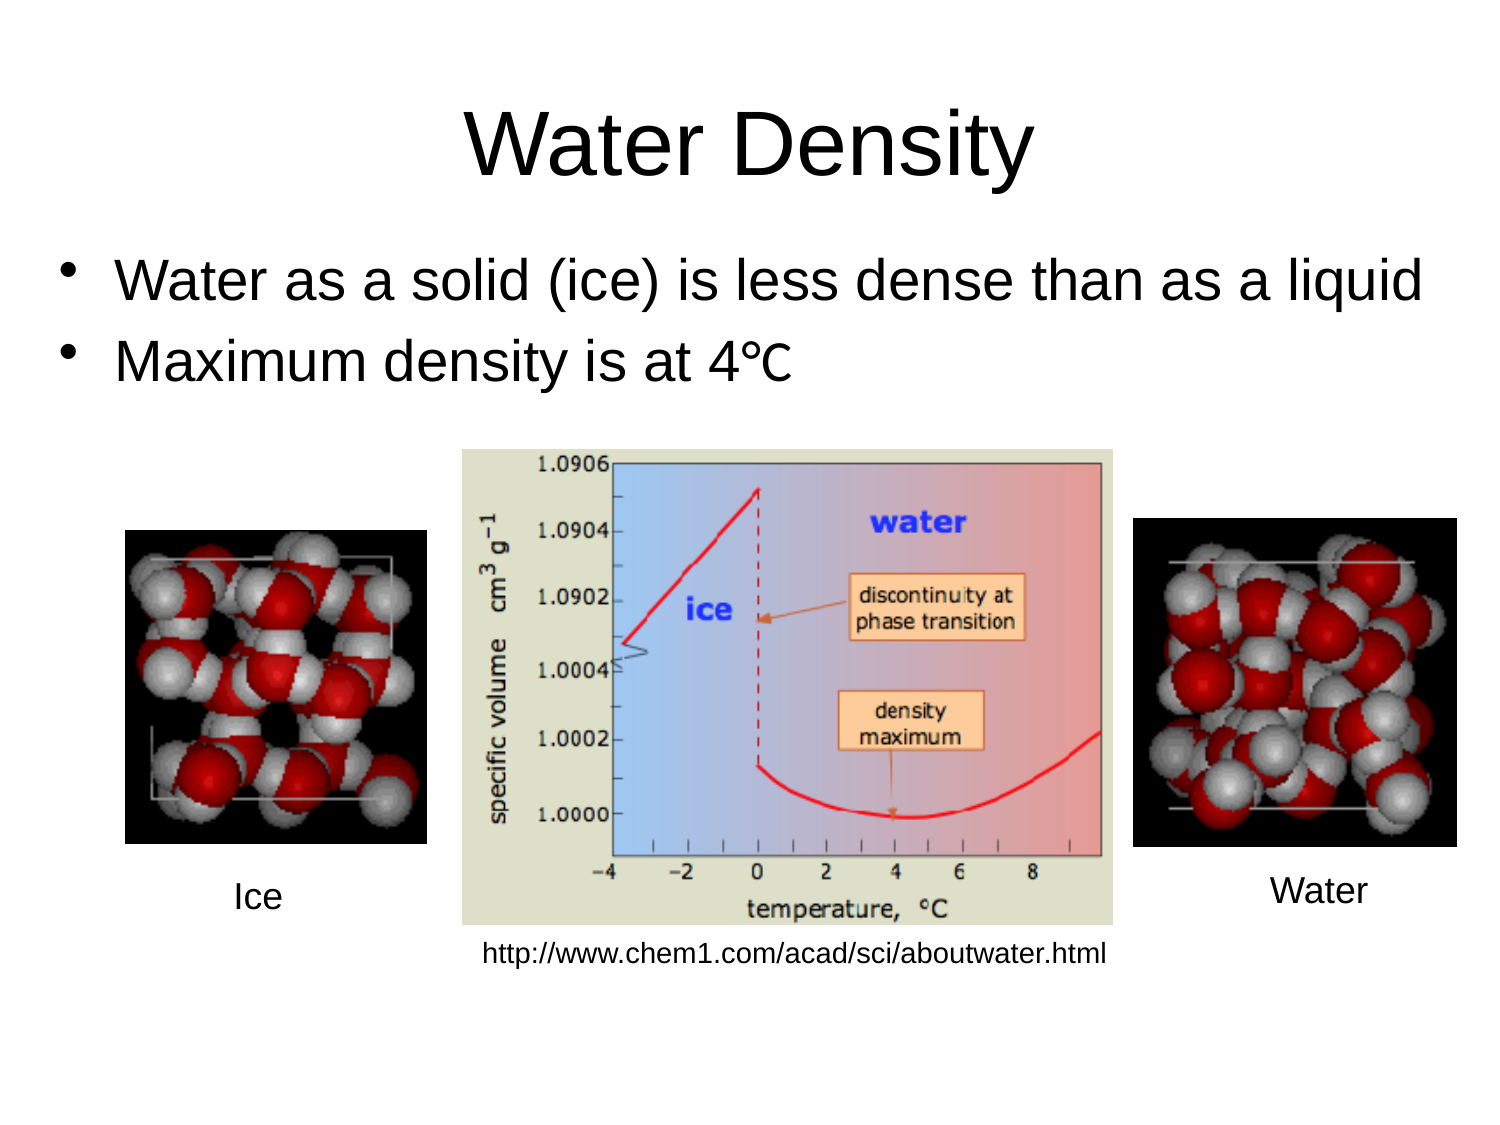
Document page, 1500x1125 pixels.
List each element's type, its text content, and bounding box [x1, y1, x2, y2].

picture [1133, 518, 1457, 848]
title Water Density [75, 45, 1425, 233]
list Water as a solid (ice) is less dense than as a liquid Maximum density is at 4°C [43, 234, 1500, 977]
text_box Water [1255, 858, 1384, 919]
text_box Ice [218, 864, 299, 925]
picture [462, 449, 1113, 926]
text_box http://www.chem1.com/acad/sci/aboutwater.html [467, 926, 1140, 977]
picture [124, 530, 427, 845]
